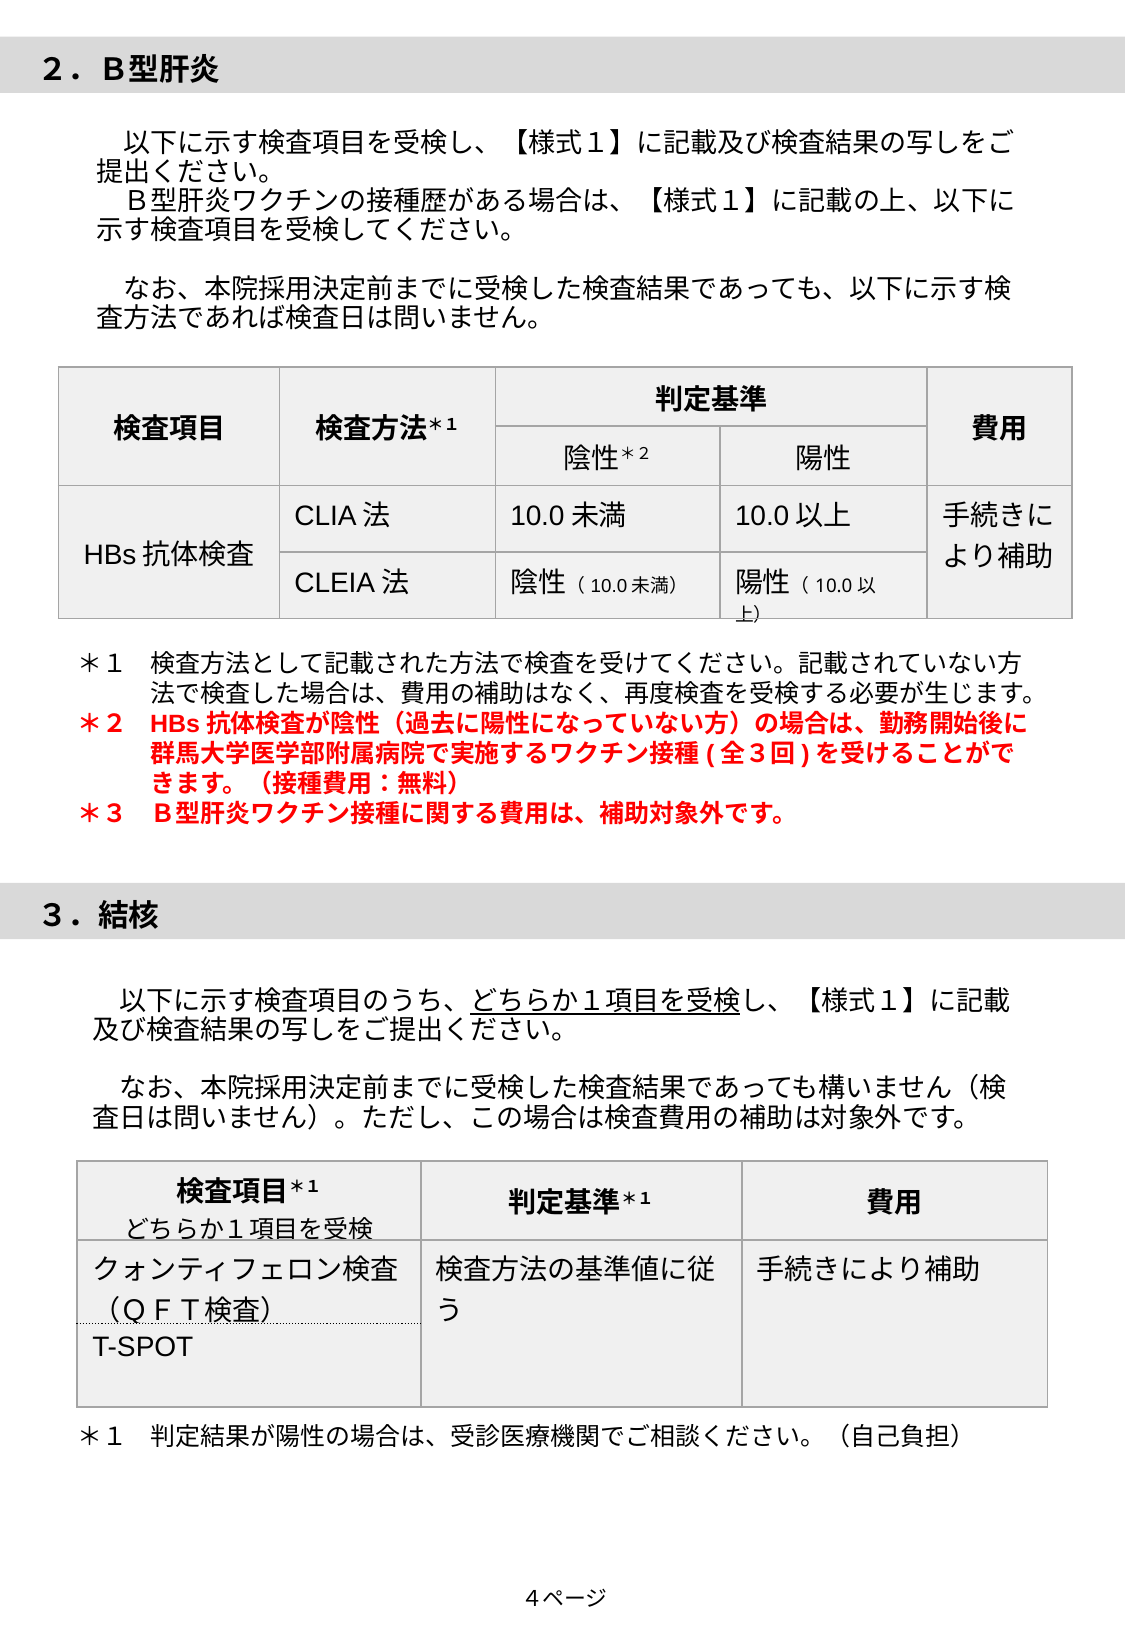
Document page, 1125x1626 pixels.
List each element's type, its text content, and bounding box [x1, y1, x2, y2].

table_header 判定基準＊１ [422, 1162, 741, 1239]
table_cell 10.0未満 [496, 486, 719, 551]
text_box ２．Ｂ型肝炎 [22, 42, 886, 95]
text_box ＊１ 検査方法として記載された方法で検査を受けてください。記載されていない方法で検査した場合は、費用の補助はなく、再度検査を受検する必要が生じます。 ＊２ HBs抗体検査が陰性（過去に陽性になっていない方）の場合は、勤務開始後に群馬大学医学部附属病院で実施するワクチン接種(全３回)を受けることができます。（接種費用：無料） ＊３ Ｂ型肝炎ワクチン接種に関する費用は、補助対象外です。 [62, 640, 1048, 835]
title 以下に示す検査項目を受検し、【様式１】に記載及び検査結果の写しをご提出ください。 Ｂ型肝炎ワクチンの接種歴がある場合は、【様式１】に記載の上、以下に示す検査項目を受検してください。 なお、本院採用決定前までに受検した検査結果であっても、以下に示す検査方法であれば検査日は問いません。 [81, 85, 1052, 366]
table_cell 陰性＊２ [496, 427, 719, 485]
table_cell 検査方法の基準値に従う [422, 1241, 741, 1406]
table_cell T-SPOT [78, 1323, 420, 1406]
text_box ４ページ [398, 1576, 731, 1618]
text_box 以下に示す検査項目のうち、どちらか１項目を受検し、【様式１】に記載及び検査結果の写しをご提出ください。 なお、本院採用決定前までに受検した検査結果であっても構いません（検査日は問いません）。ただし、この場合は検査費用の補助は対象外です。 [77, 948, 1048, 1160]
table_cell 陰性（10.0未満） [496, 553, 719, 618]
table_cell CLEIA法 [280, 553, 495, 618]
table_header 検査項目＊１ どちらか１項目を受検 [78, 1162, 420, 1239]
text_box [0, 882, 1125, 940]
table_cell 手続きにより補助 [928, 486, 1071, 618]
text_box ＊１ 判定結果が陽性の場合は、受診医療機関でご相談ください。（自己負担） [62, 1412, 1048, 1458]
text_box ３．結核 [22, 888, 886, 941]
table_cell 陽性（10.0以上） [721, 553, 926, 618]
table_cell 陽性 [721, 427, 926, 485]
table_cell クォンティフェロン検査（ＱＦＴ検査） [78, 1241, 420, 1323]
table_cell HBs抗体検査 [59, 486, 279, 618]
table_header 検査項目 [59, 368, 279, 485]
table_cell 手続きにより補助 [743, 1241, 1047, 1406]
table_header 費用 [928, 368, 1071, 485]
table_header 検査方法＊１ [280, 368, 495, 485]
table_cell 10.0以上 [721, 486, 926, 551]
table_cell CLIA法 [280, 486, 495, 551]
table_header 費用 [743, 1162, 1047, 1239]
table_header 判定基準 [496, 368, 926, 425]
text_box [0, 36, 1125, 93]
